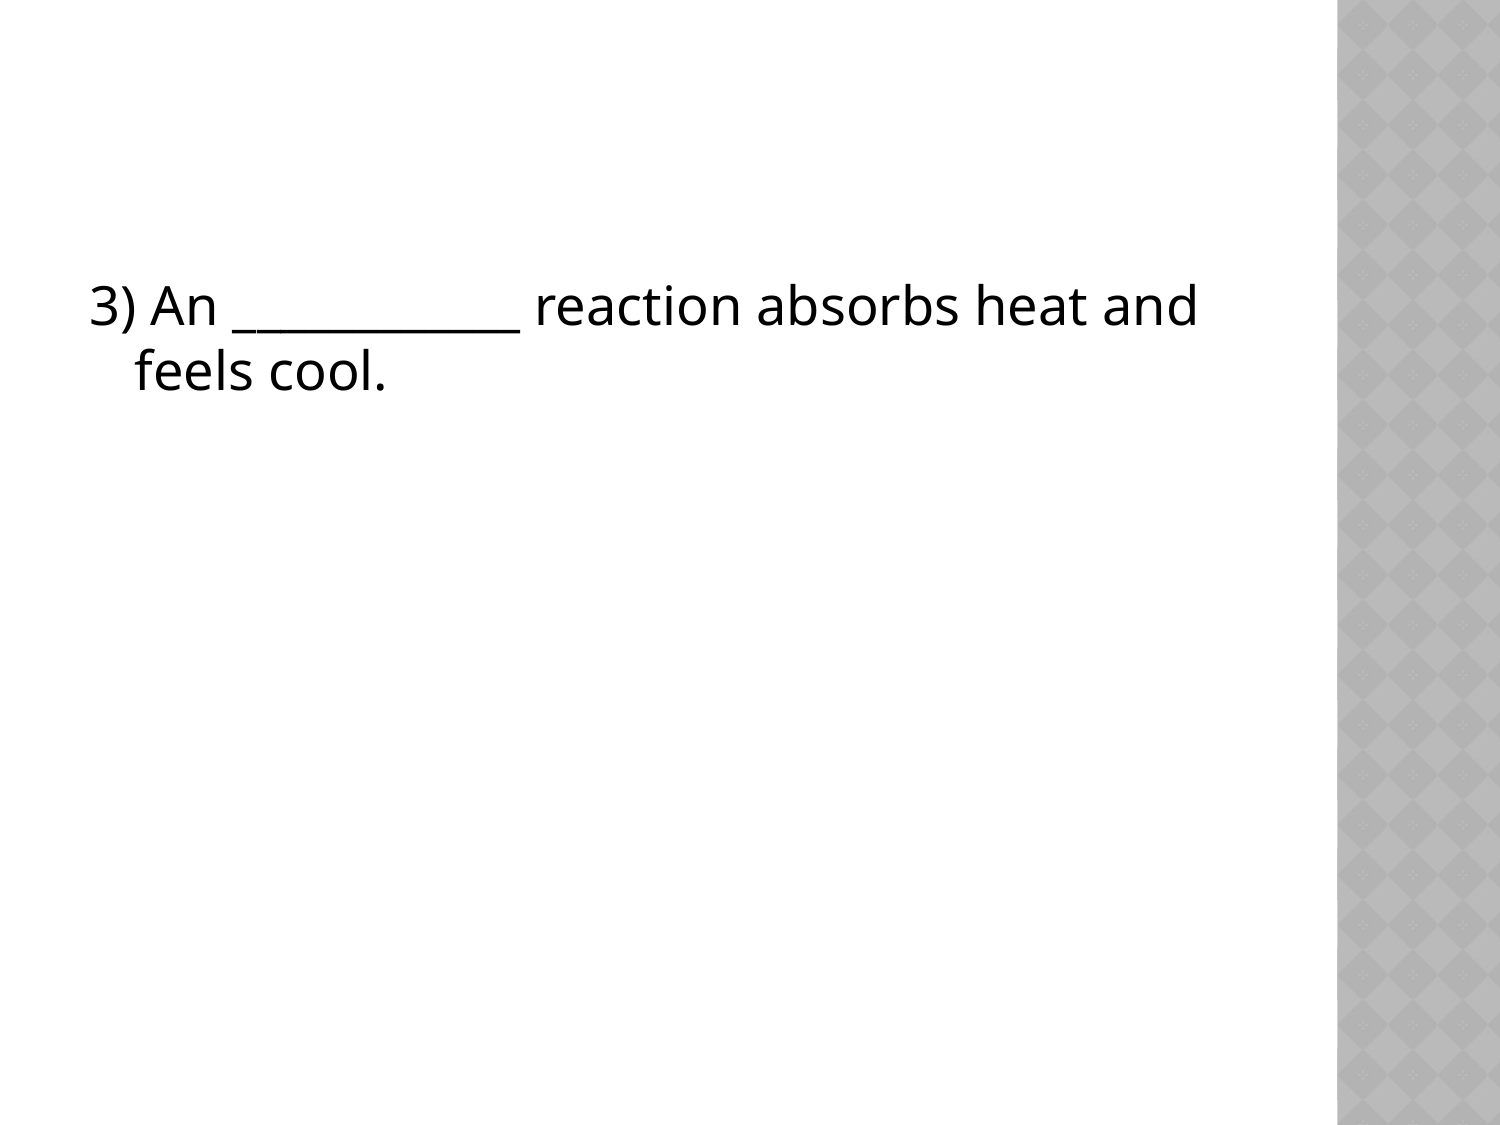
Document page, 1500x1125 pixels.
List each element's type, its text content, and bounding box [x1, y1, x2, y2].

list 3) An ____________ reaction absorbs heat and feels cool. [75, 264, 1263, 1059]
